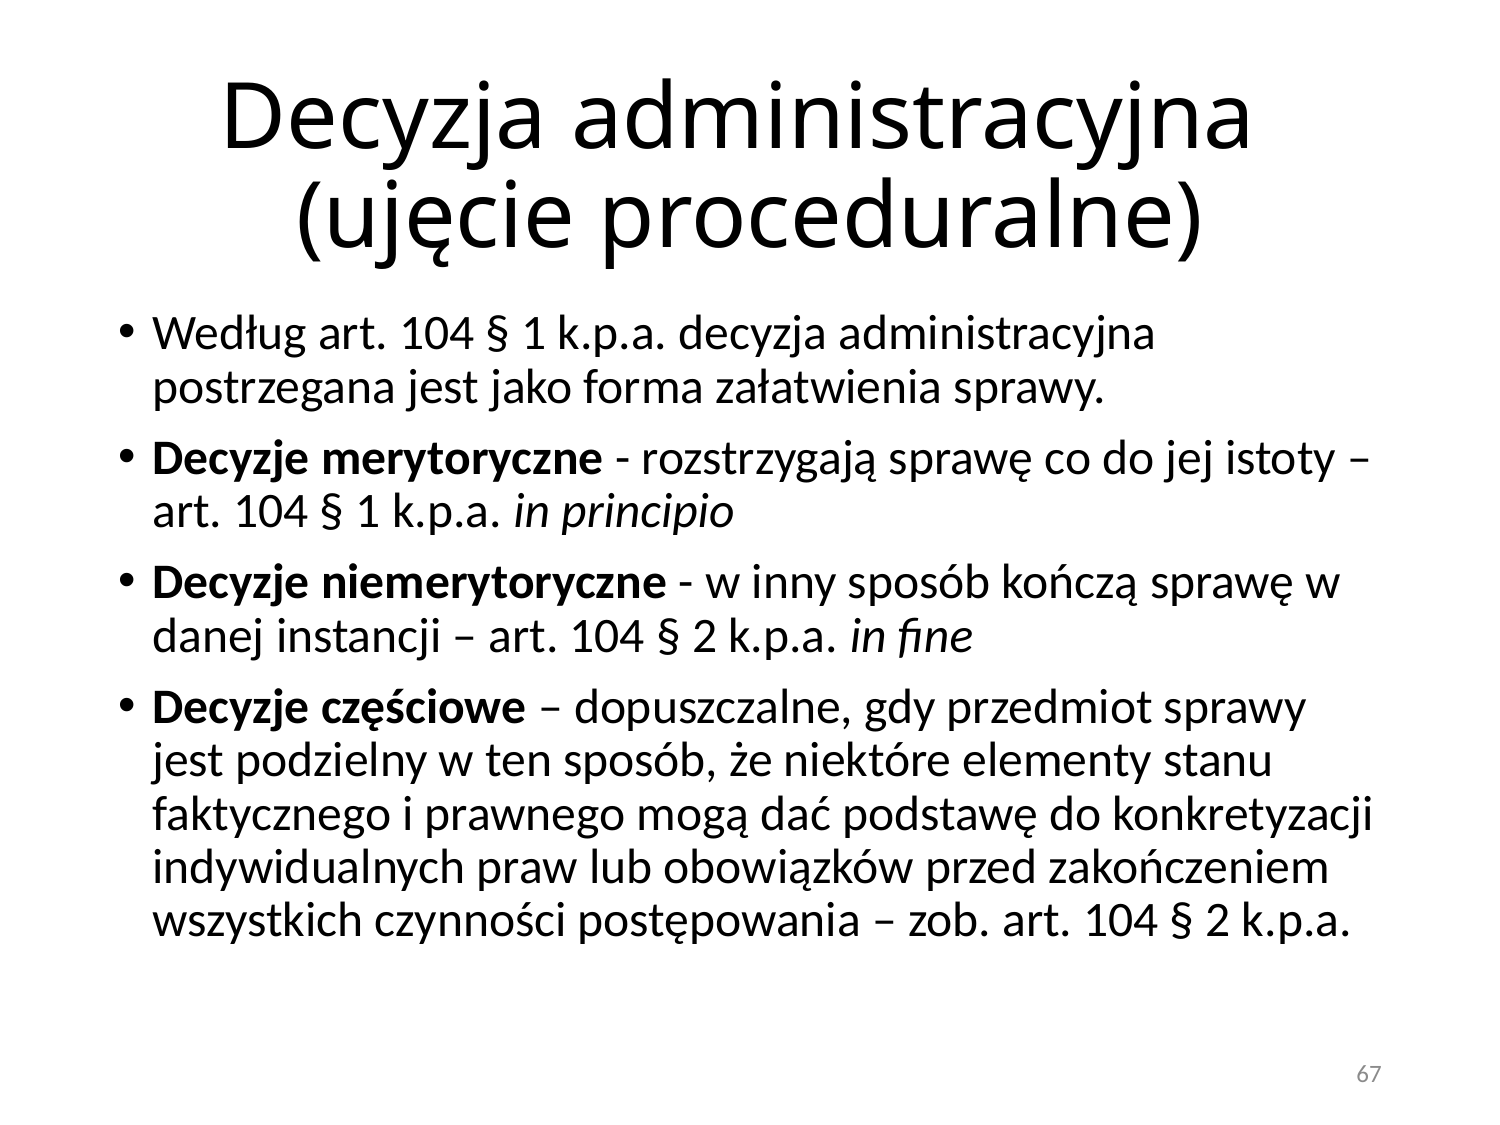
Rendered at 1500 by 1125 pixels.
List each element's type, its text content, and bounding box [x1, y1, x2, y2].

slide_number 67 [1059, 1042, 1397, 1103]
title Decyzja administracyjna (ujęcie proceduralne) [103, 59, 1397, 278]
list Według art. 104 § 1 k.p.a. decyzja administracyjna postrzegana jest jako forma załatwienia sprawy. Decyzje merytoryczne - rozstrzygają sprawę co do jej istoty – art. 104 § 1 k.p.a. in principio Decyzje niemerytoryczne - w inny sposób kończą sprawę w danej instancji – art. 104 § 2 k.p.a. in fine Decyzje częściowe – dopuszczalne, gdy przedmiot sprawy jest podzielny w ten sposób, że niektóre elementy stanu faktycznego i prawnego mogą dać podstawę do konkretyzacji indywidualnych praw lub obowiązków przed zakończeniem wszystkich czynności postępowania – zob. art. 104 § 2 k.p.a. [103, 299, 1397, 1014]
